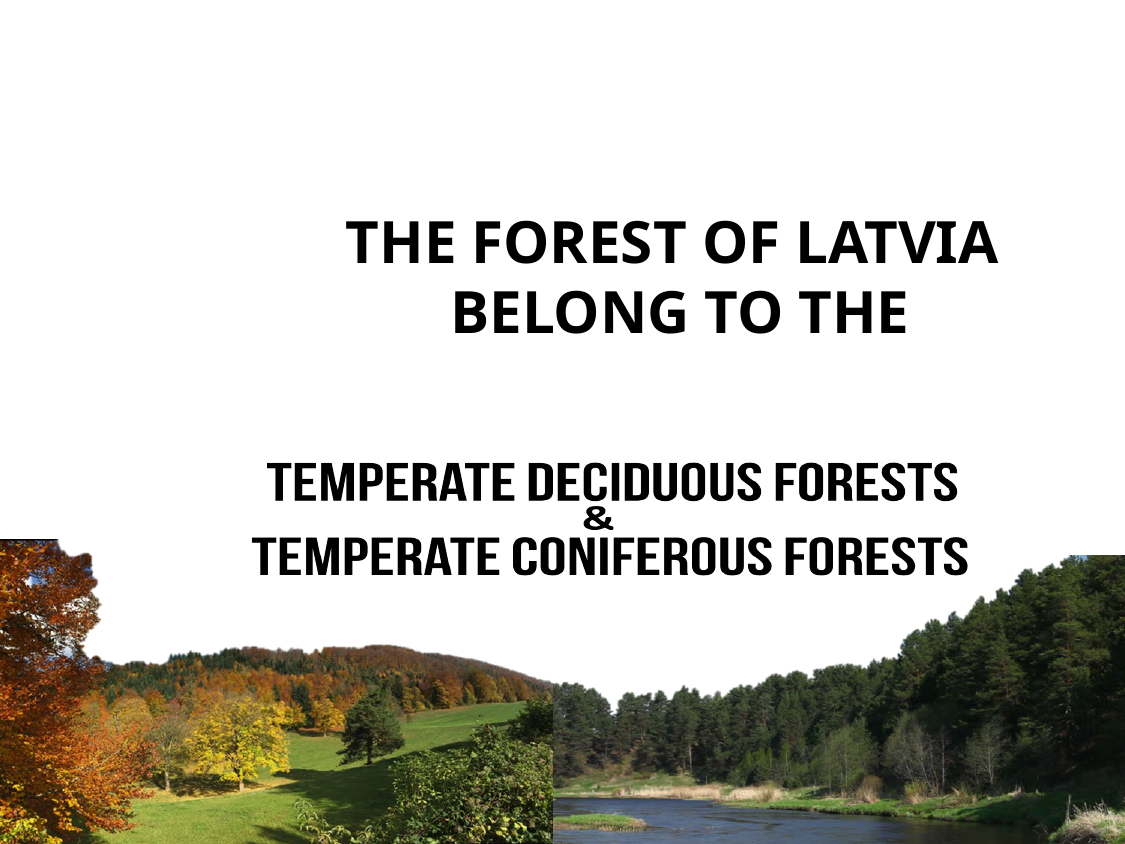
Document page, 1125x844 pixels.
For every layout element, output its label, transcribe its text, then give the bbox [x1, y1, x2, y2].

picture [0, 457, 1125, 844]
text_box THE FOREST OF LATVIA BELONG TO THE [219, 197, 1125, 353]
